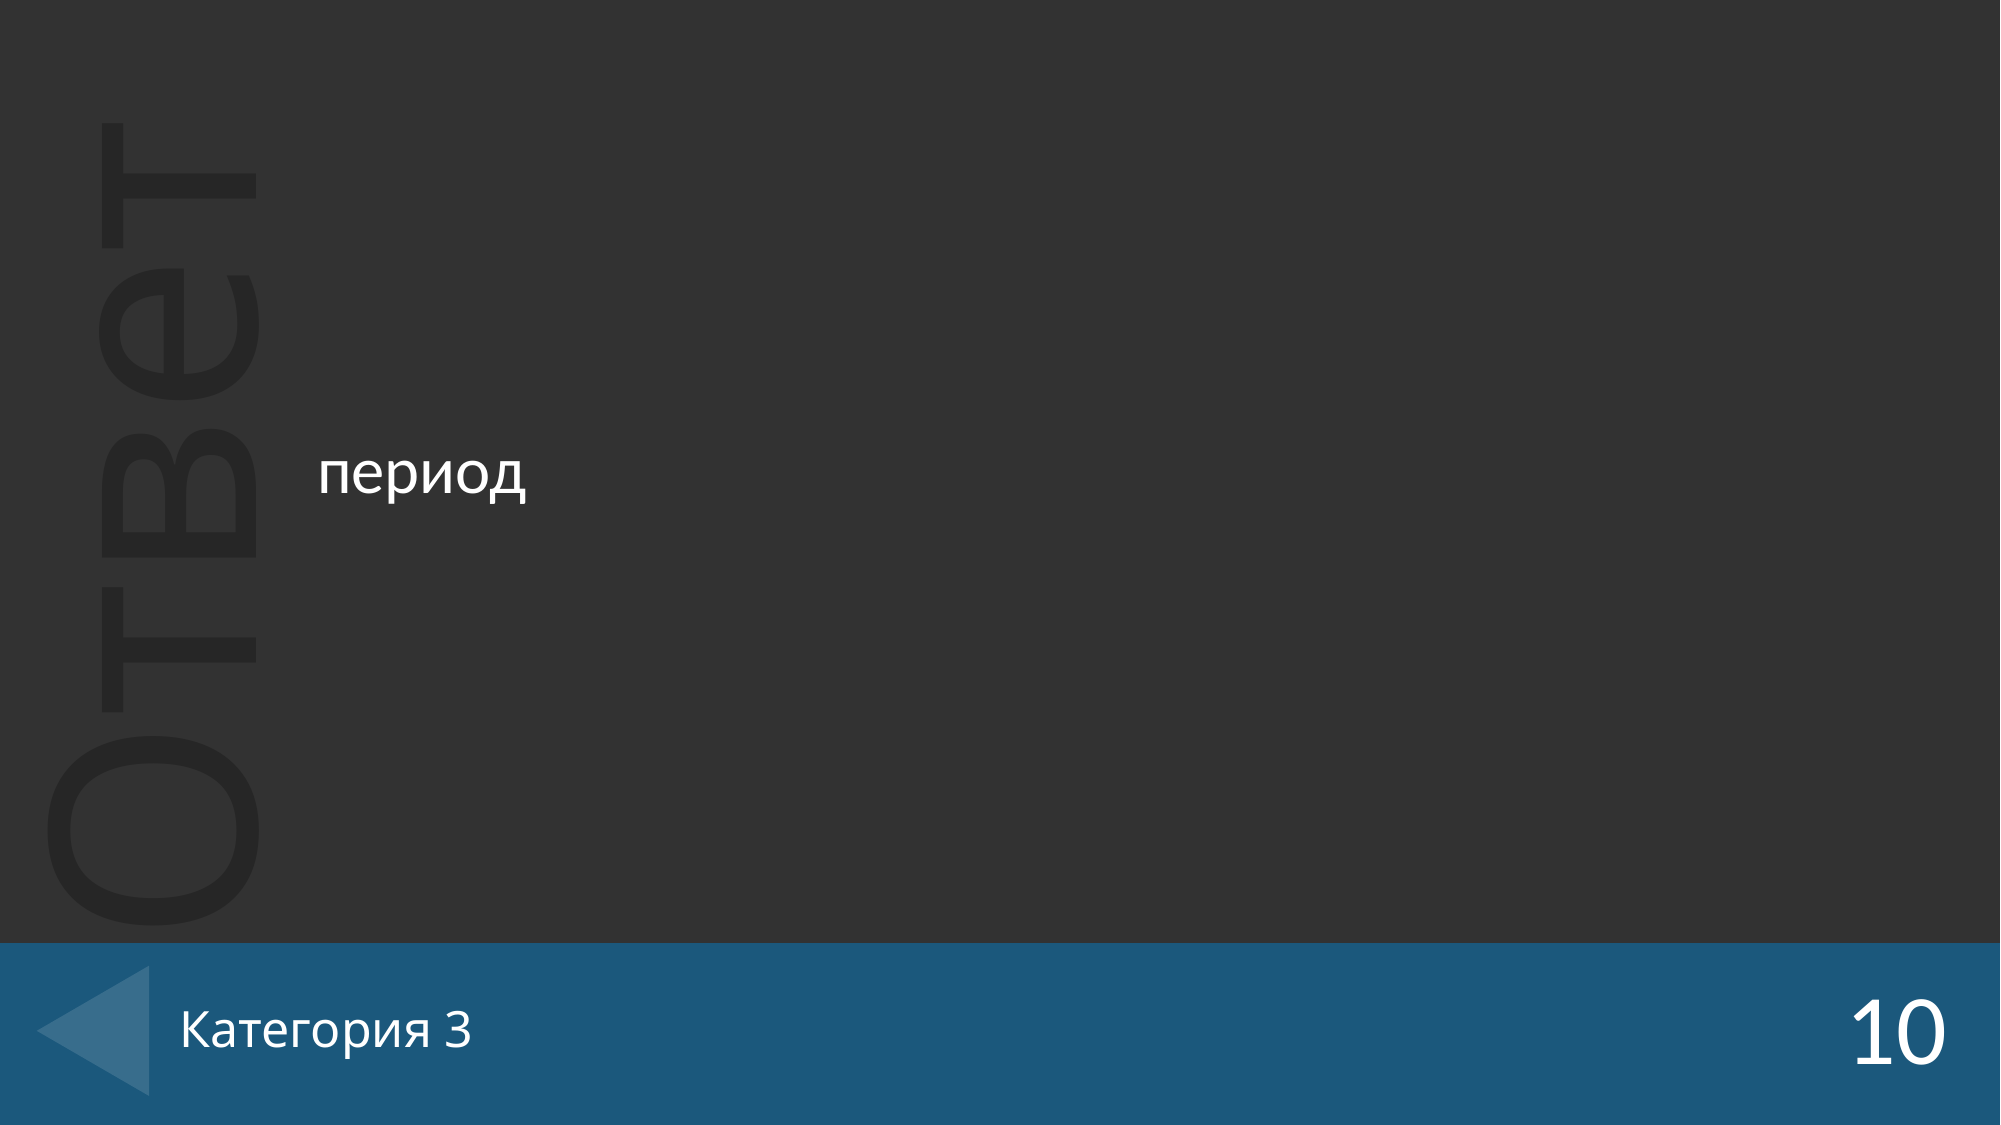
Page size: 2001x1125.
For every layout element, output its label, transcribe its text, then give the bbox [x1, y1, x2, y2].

title Категория 3 [164, 966, 1472, 1096]
list 10 [1494, 967, 1963, 1097]
list период [302, 307, 1760, 636]
